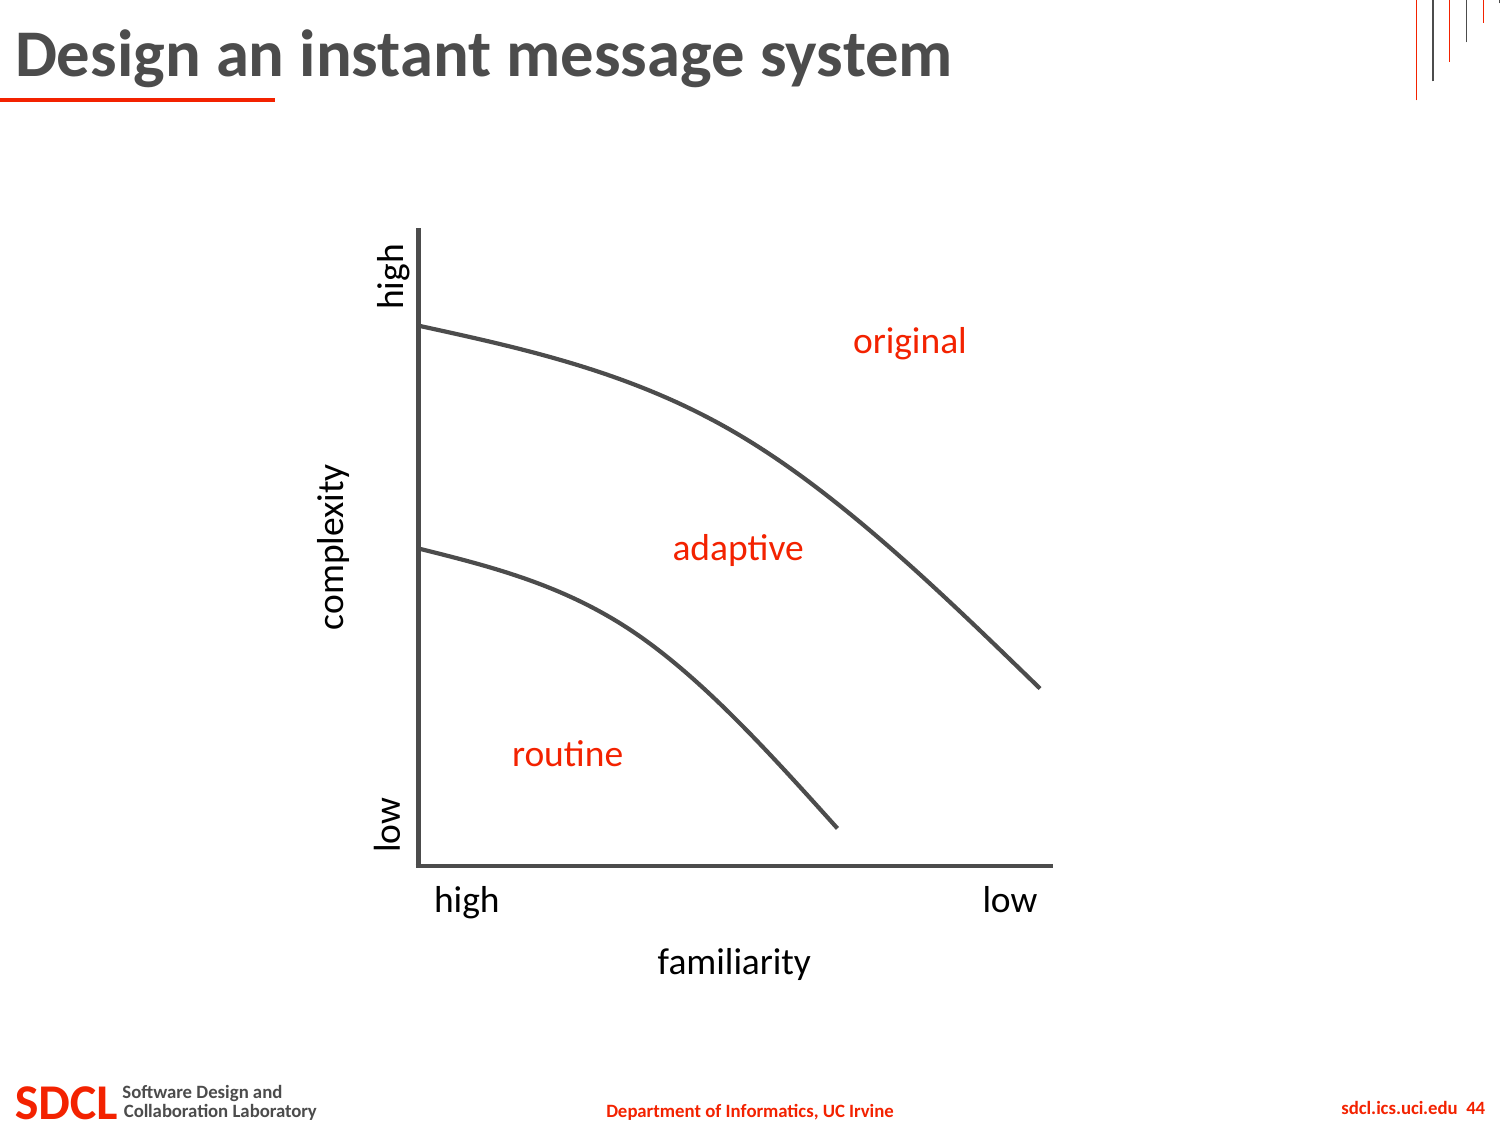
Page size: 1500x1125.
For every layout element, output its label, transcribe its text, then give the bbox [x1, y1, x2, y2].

text_box high [419, 867, 515, 928]
text_box original [838, 309, 982, 369]
text_box adaptive [657, 515, 820, 575]
text_box routine [497, 721, 639, 781]
text_box [423, 324, 1042, 691]
text_box low [354, 782, 414, 868]
text_box complexity [298, 449, 358, 646]
text_box [738, 718, 840, 830]
title Design an instant message system [0, 0, 1350, 100]
text_box familiarity [642, 929, 730, 989]
text_box [423, 547, 730, 757]
text_box familiarity [738, 929, 826, 989]
text_box high [358, 229, 417, 325]
text_box low [967, 867, 1053, 928]
